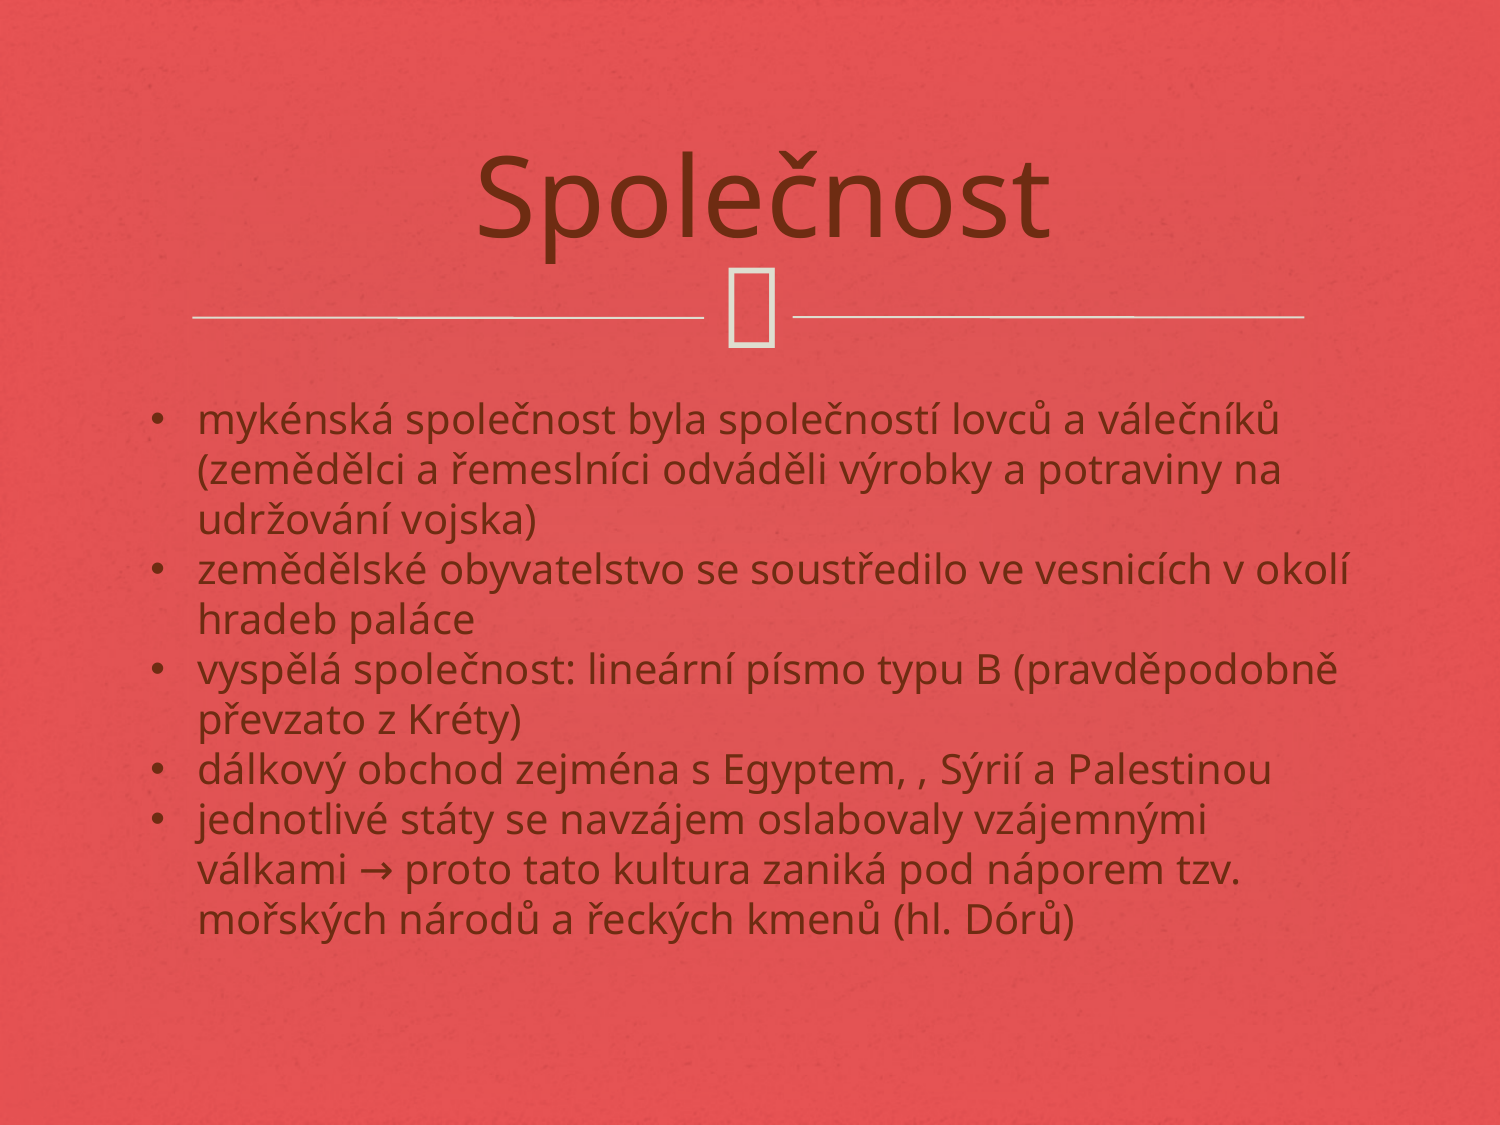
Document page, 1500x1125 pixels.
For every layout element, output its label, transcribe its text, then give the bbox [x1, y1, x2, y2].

title Společnost [88, 78, 1439, 308]
text_box mykénská společnost byla společností lovců a válečníků (zemědělci a řemeslníci odváděli výrobky a potraviny na udržování vojska) zemědělské obyvatelstvo se soustředilo ve vesnicích v okolí hradeb paláce vyspělá společnost: lineární písmo typu B (pravděpodobně převzato z Kréty) dálkový obchod zejména s Egyptem, , Sýrií a Palestinou jednotlivé státy se navzájem oslabovaly vzájemnými válkami → proto tato kultura zaniká pod náporem tzv. mořských národů a řeckých kmenů (hl. Dórů) [135, 385, 1376, 951]
